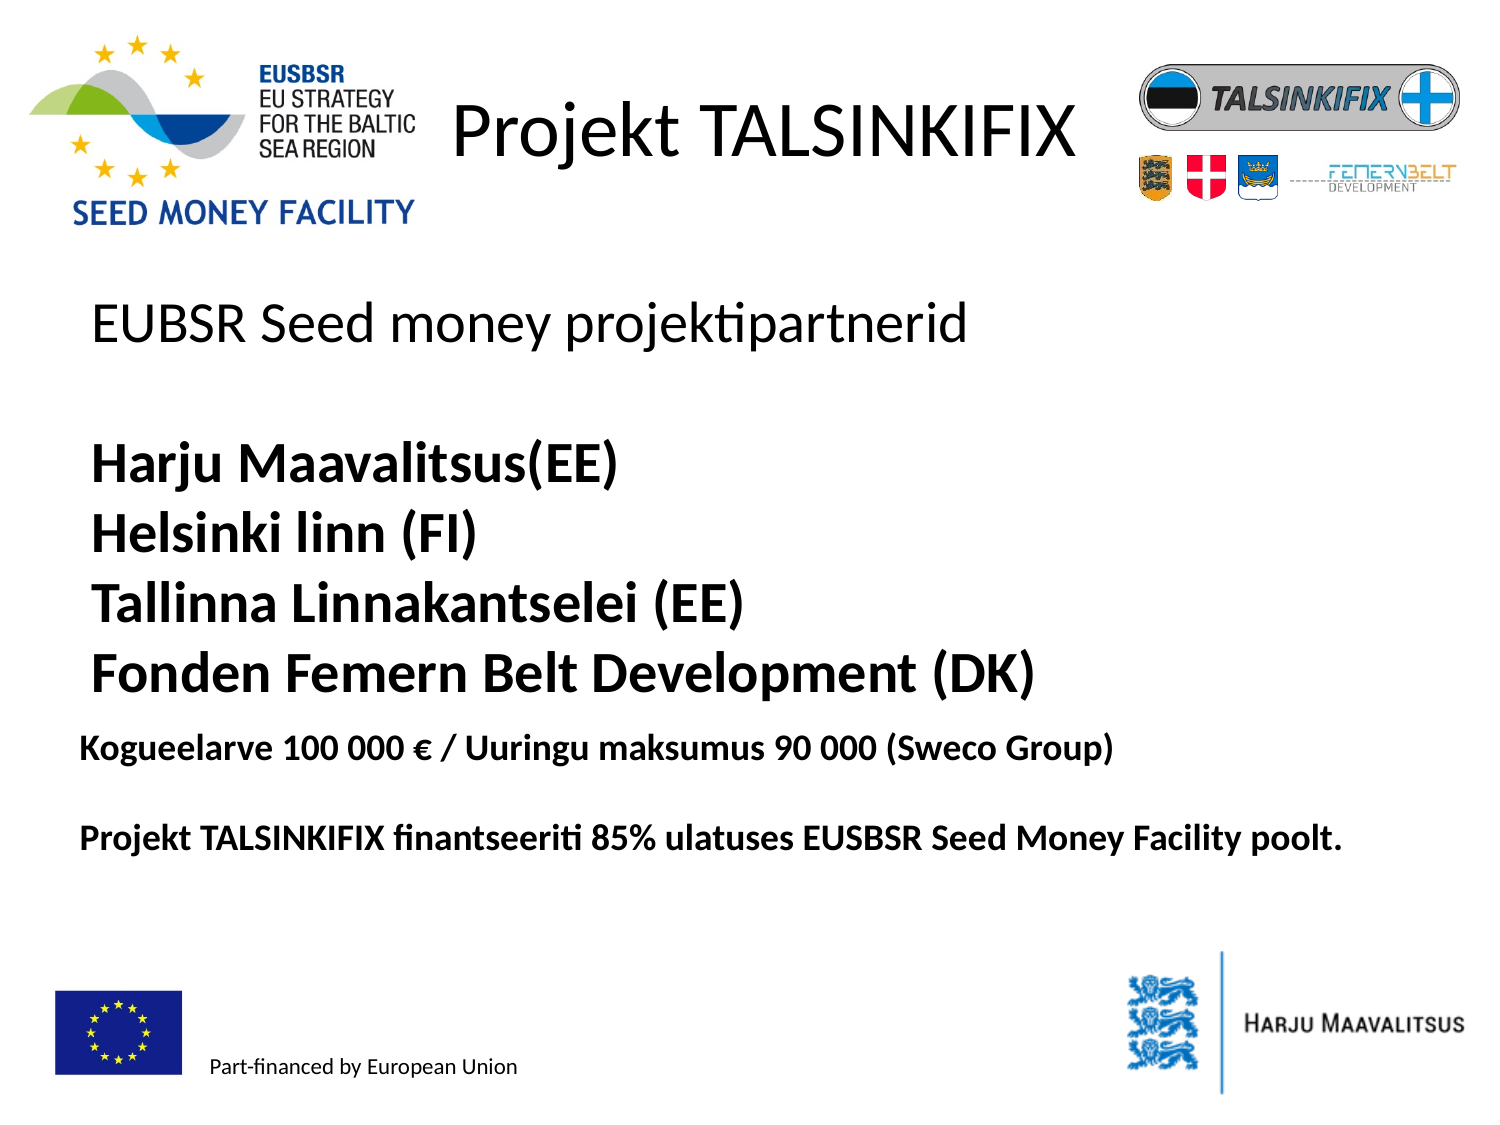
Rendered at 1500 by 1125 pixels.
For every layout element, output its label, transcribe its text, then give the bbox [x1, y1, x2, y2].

picture [1186, 155, 1226, 201]
title Projekt TALSINKIFIX [420, 71, 1371, 179]
picture [1139, 155, 1172, 201]
picture [29, 30, 415, 230]
picture [1286, 148, 1460, 208]
picture [1238, 155, 1278, 201]
text_box EUBSR Seed money projektipartnerid Harju Maavalitsus(EE) Helsinki linn (FI) Tallinna Linnakantselei (EE) Fonden Femern Belt Development (DK) [76, 276, 1416, 712]
picture [1104, 928, 1500, 1118]
text_box Part-financed by European Union [194, 1043, 538, 1087]
text_box Kogueelarve 100 000 € / Uuringu maksumus 90 000 (Sweco Group) Projekt TALSINKIFIX finantseeriti 85% ulatuses EUSBSR Seed Money Facility poolt. [64, 715, 1460, 866]
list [52, 987, 185, 1078]
picture [1139, 64, 1460, 131]
